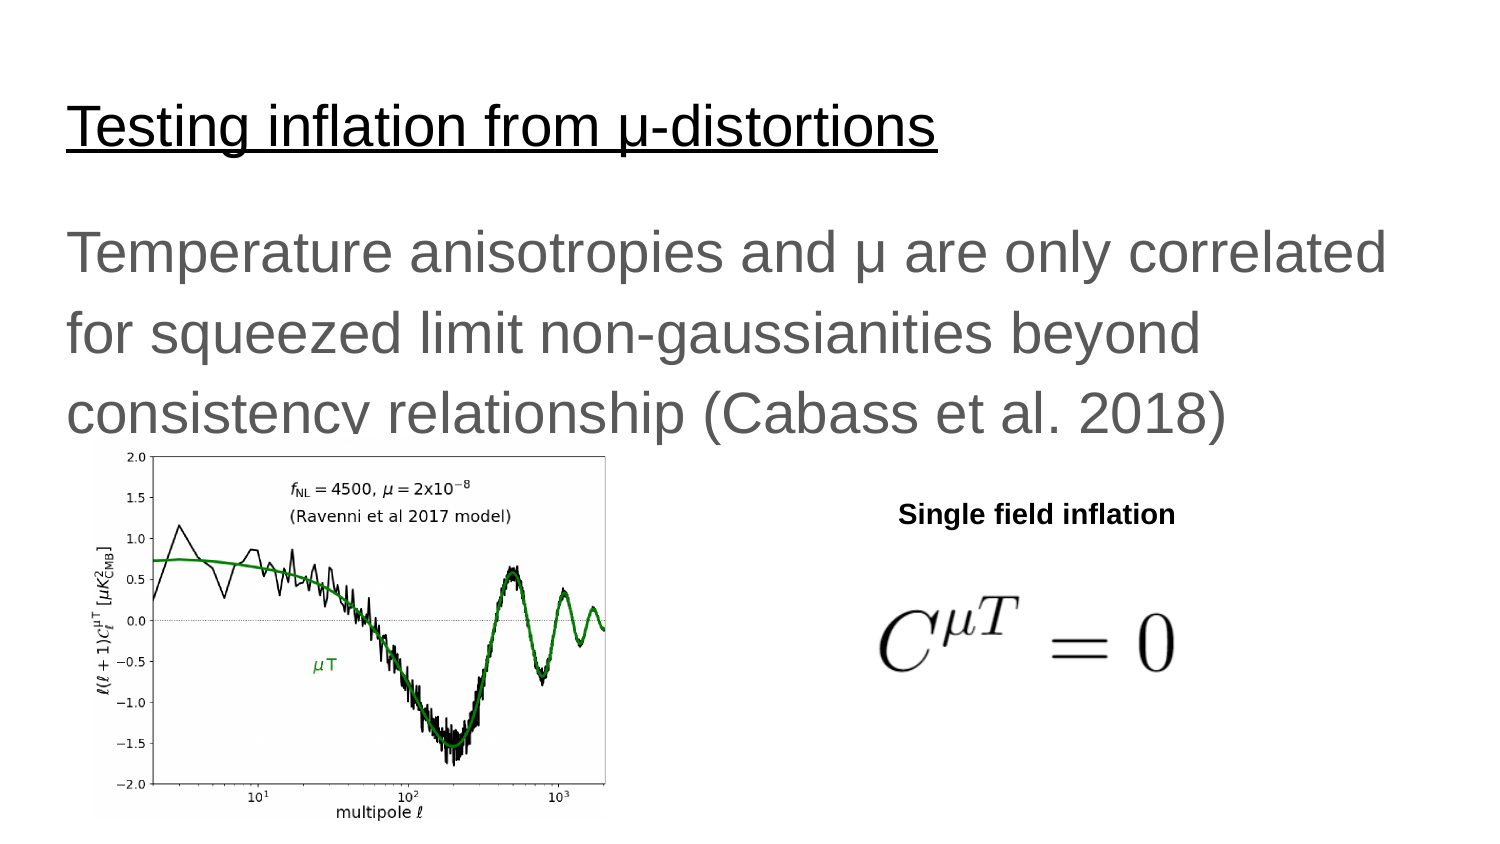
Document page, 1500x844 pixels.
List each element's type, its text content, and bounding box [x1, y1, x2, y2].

picture [91, 434, 606, 821]
picture [857, 547, 1217, 708]
title Testing inflation from μ-distortions [51, 72, 1449, 167]
text_box Single field inflation [828, 480, 1246, 546]
list Temperature anisotropies and μ are only correlated for squeezed limit non-gaussianities beyond consistency relationship (Cabass et al. 2018) [51, 189, 1449, 750]
